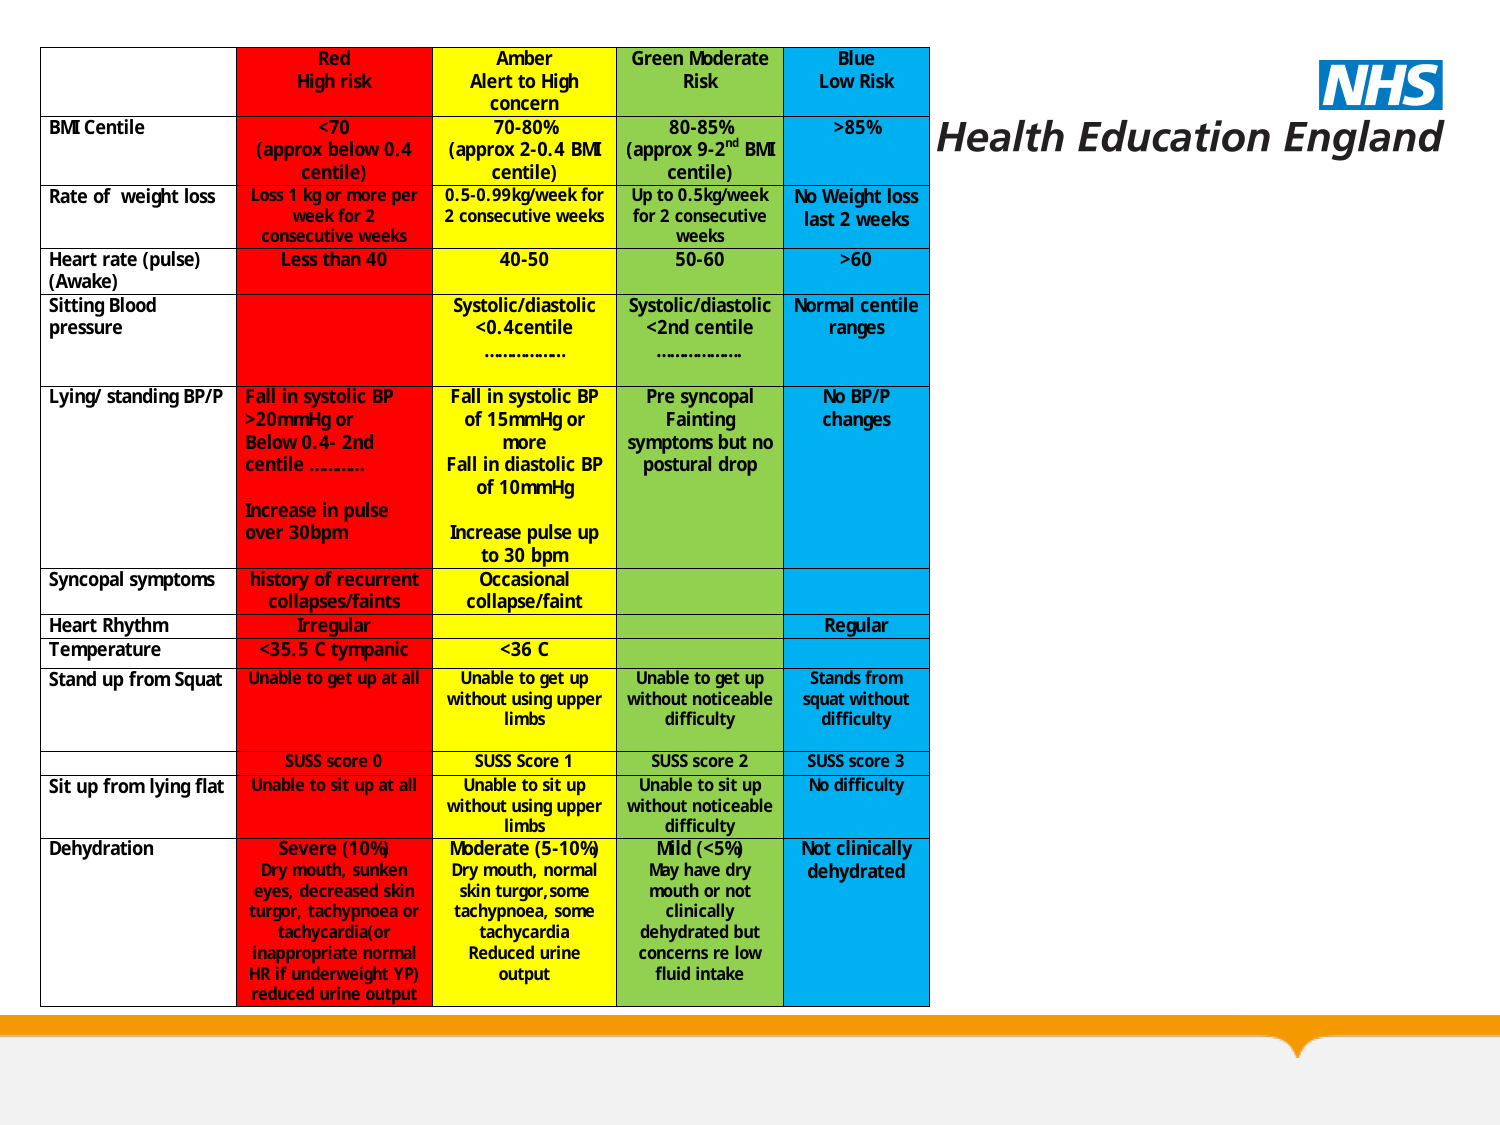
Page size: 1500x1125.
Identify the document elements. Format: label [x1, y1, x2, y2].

picture [24, 46, 1445, 1033]
